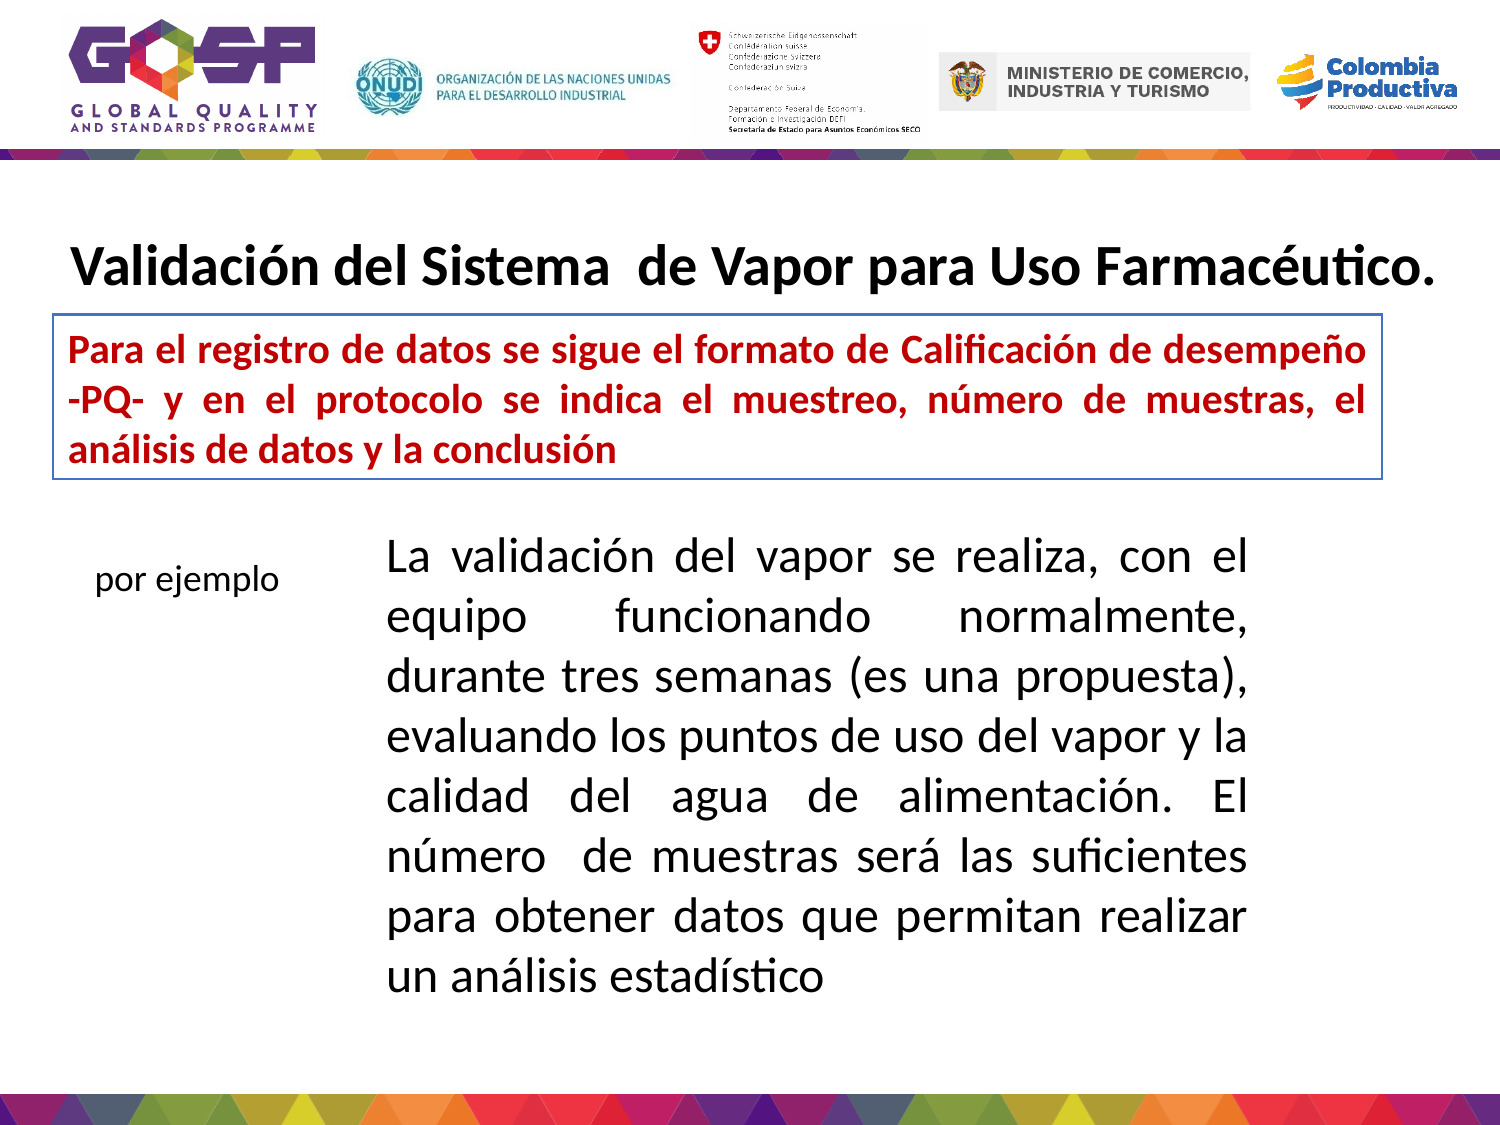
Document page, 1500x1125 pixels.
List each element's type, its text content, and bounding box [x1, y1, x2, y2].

picture [0, 1094, 1500, 1125]
picture [0, 149, 1500, 160]
text_box Validación del Sistema de Vapor para Uso Farmacéutico. [42, 219, 1453, 305]
picture [690, 22, 928, 142]
text_box La validación del vapor se realiza, con el equipo funcionando normalmente, durante tres semanas (es una propuesta), evaluando los puntos de uso del vapor y la calidad del agua de alimentación. El número de muestras será las suficientes para obtener datos que permitan realizar un análisis estadístico [371, 515, 1264, 1010]
picture [348, 57, 680, 117]
picture [61, 12, 327, 140]
picture [1262, 41, 1471, 123]
text_box Para el registro de datos se sigue el formato de Calificación de desempeño -PQ- y en el protocolo se indica el muestreo, número de muestras, el análisis de datos y la conclusión [52, 313, 1383, 480]
text_box por ejemplo [79, 547, 361, 607]
picture [938, 52, 1251, 111]
